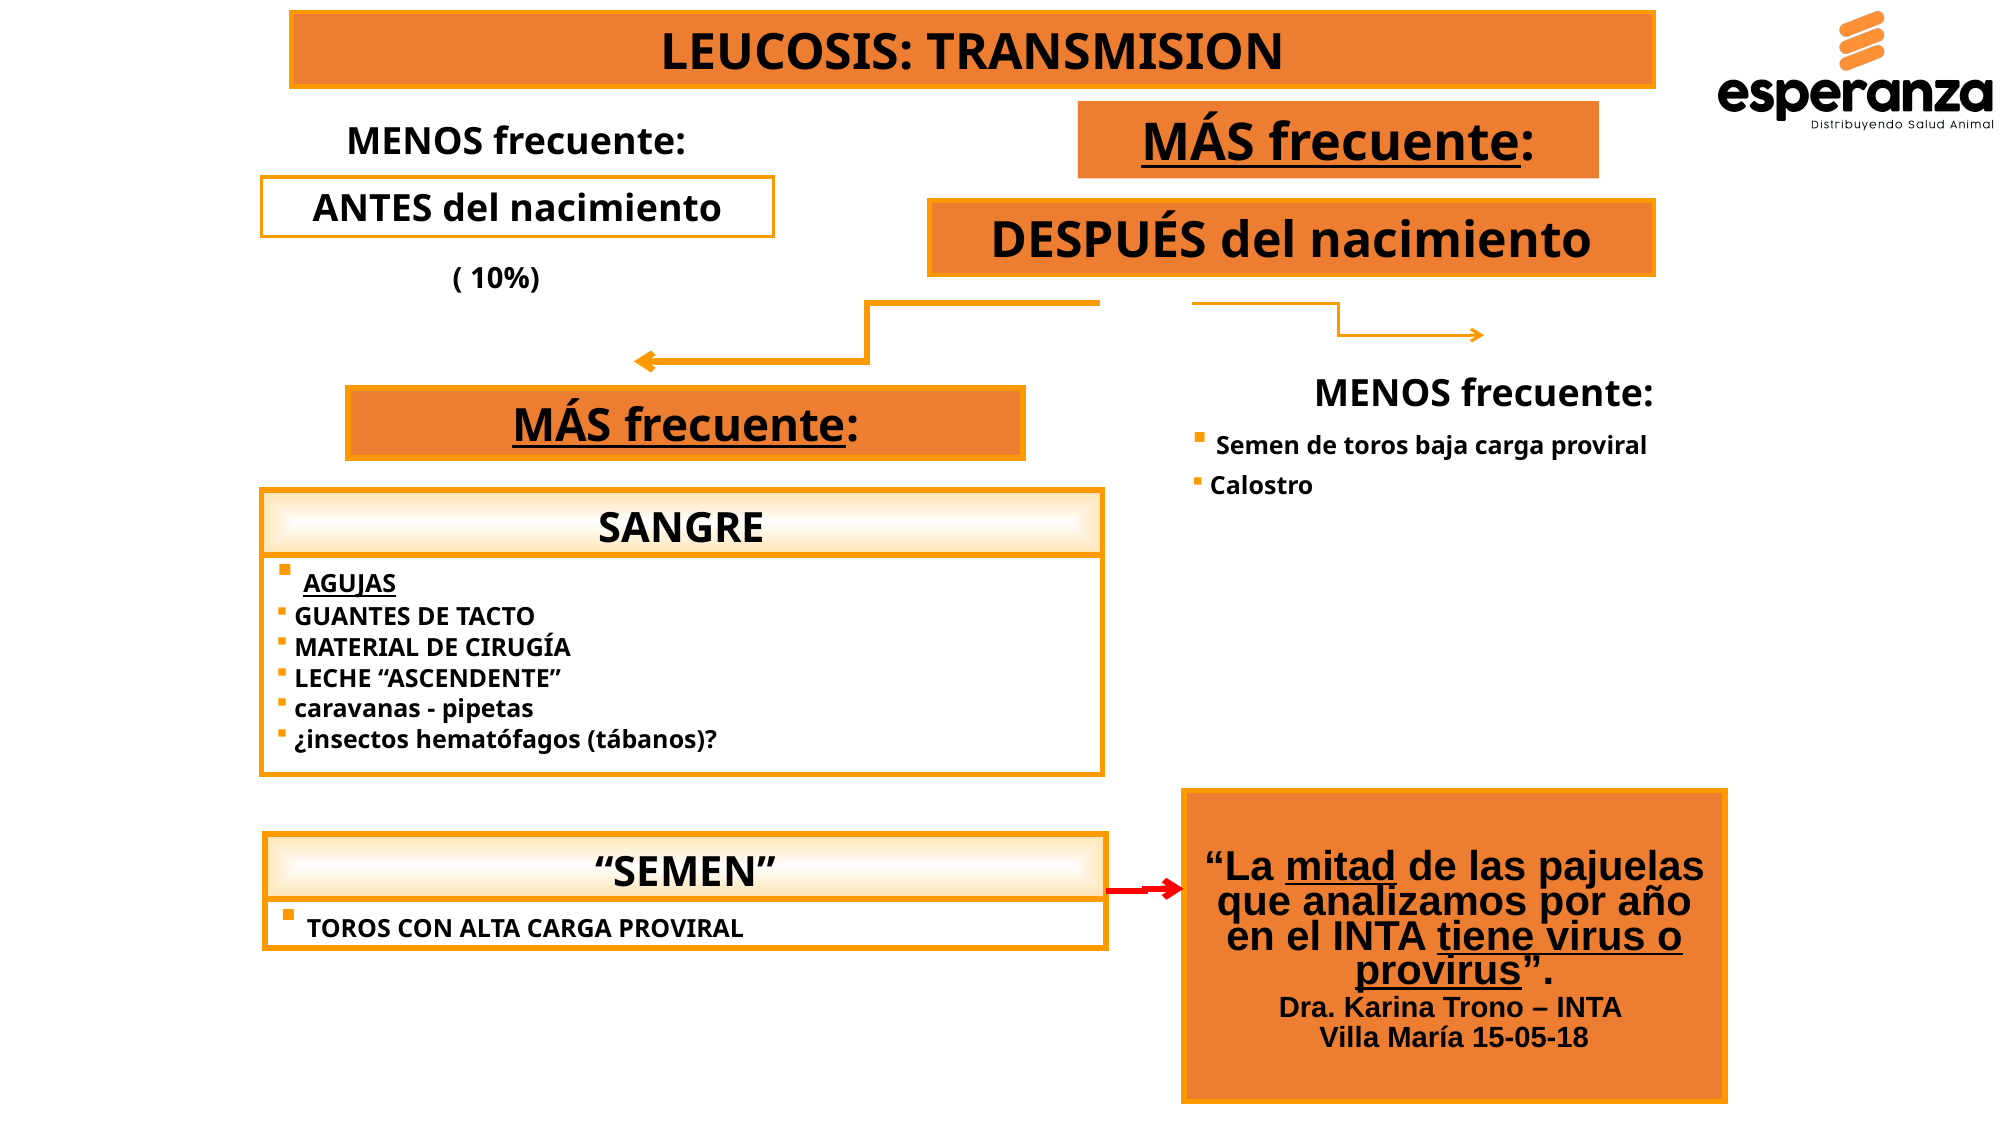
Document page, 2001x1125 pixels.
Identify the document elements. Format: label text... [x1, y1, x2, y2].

text_box DESPUÉS del nacimiento [929, 200, 1655, 276]
table_header “La mitad de las pajuelas que analizamos por año en el INTA tiene virus o provirus”. Dra. Karina Trono – INTA Villa María 15-05-18 [1187, 793, 1722, 1099]
text_box MENOS frecuente: [295, 109, 738, 170]
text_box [348, 303, 1100, 459]
text_box MÁS frecuente: [1077, 101, 1599, 179]
table_header SANGRE [264, 493, 1100, 552]
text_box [1177, 303, 1776, 511]
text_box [1106, 888, 1184, 892]
text_box ANTES del nacimiento [261, 177, 774, 237]
table_cell TOROS CON ALTA CARGA PROVIRAL [268, 902, 1103, 945]
picture [1716, 11, 1995, 132]
table_cell AGUJAS GUANTES DE TACTO MATERIAL DE CIRUGÍA LECHE “ASCENDENTE” caravanas - pipetas ¿insectos hematófagos (tábanos)? [264, 558, 1100, 772]
table_header “SEMEN” [268, 837, 1103, 896]
text_box ( 10%) [291, 251, 701, 302]
text_box LEUCOSIS: TRANSMISION [291, 11, 1655, 87]
